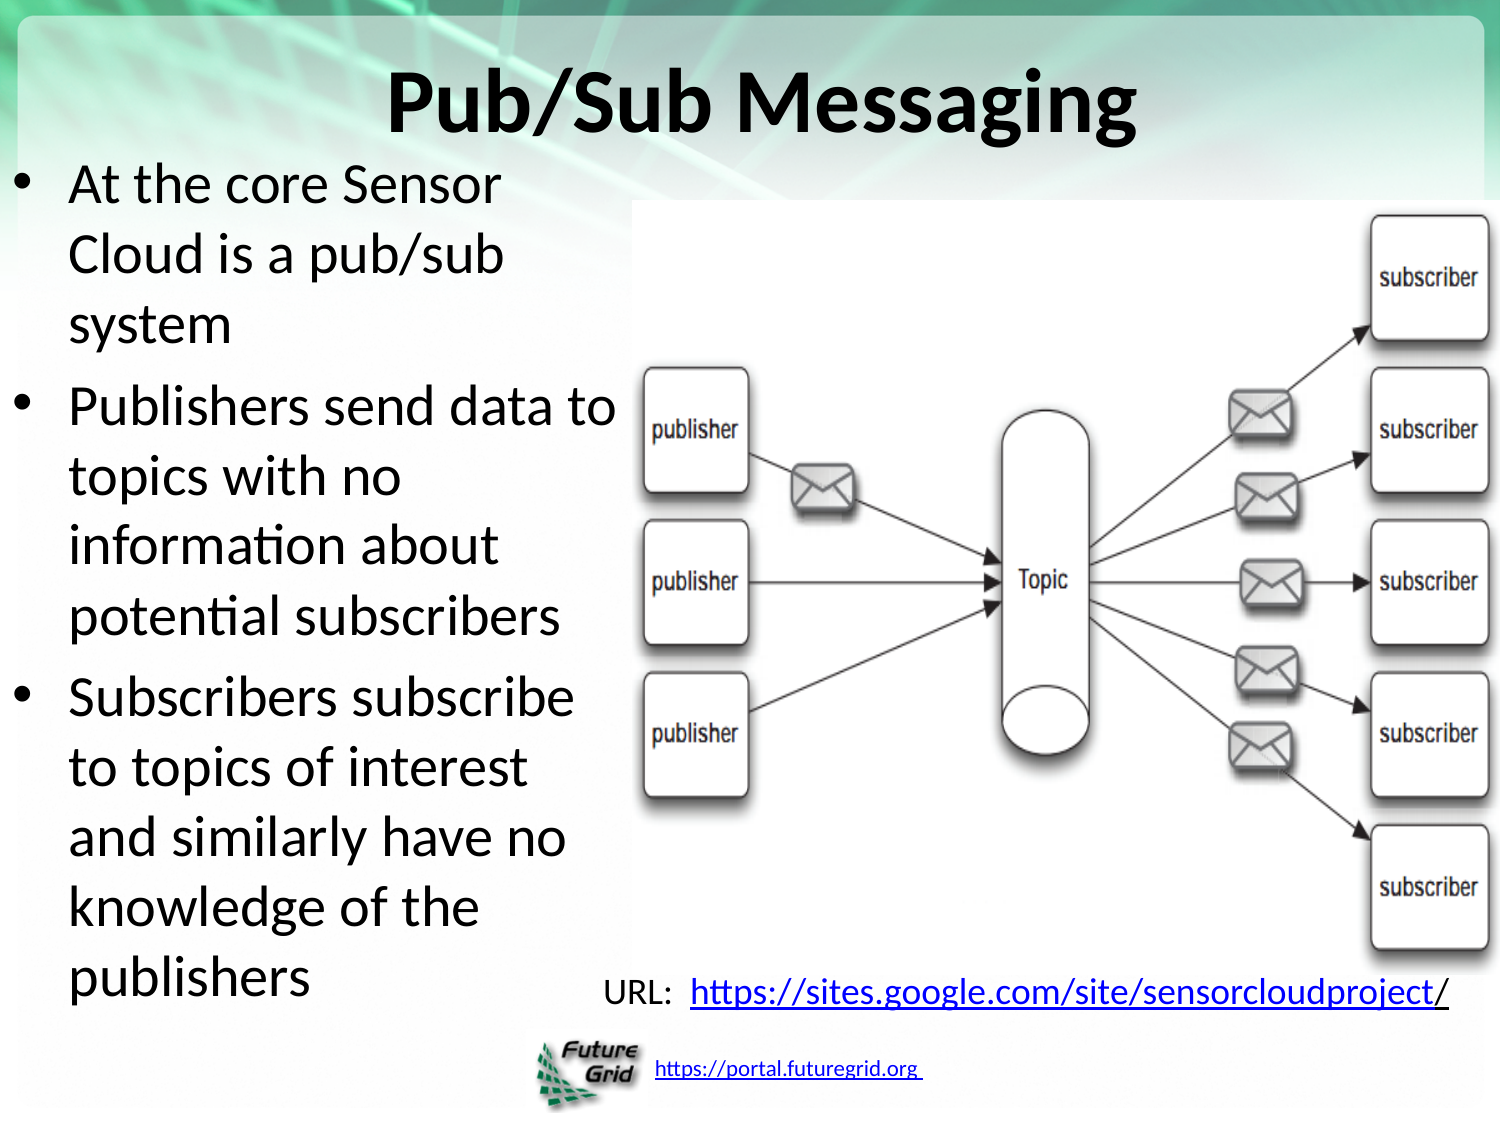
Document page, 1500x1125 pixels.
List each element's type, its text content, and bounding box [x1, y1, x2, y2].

text_box URL: https://sites.google.com/site/sensorcloudproject/ [588, 959, 1482, 1020]
title Pub/Sub Messaging [87, 2, 1438, 191]
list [631, 199, 1500, 976]
picture [0, 0, 1500, 199]
list At the core Sensor Cloud is a pub/sub system Publishers send data to topics with no information about potential subscribers Subscribers subscribe to topics of interest and similarly have no knowledge of the publishers [0, 137, 638, 881]
picture [0, 881, 1500, 1125]
